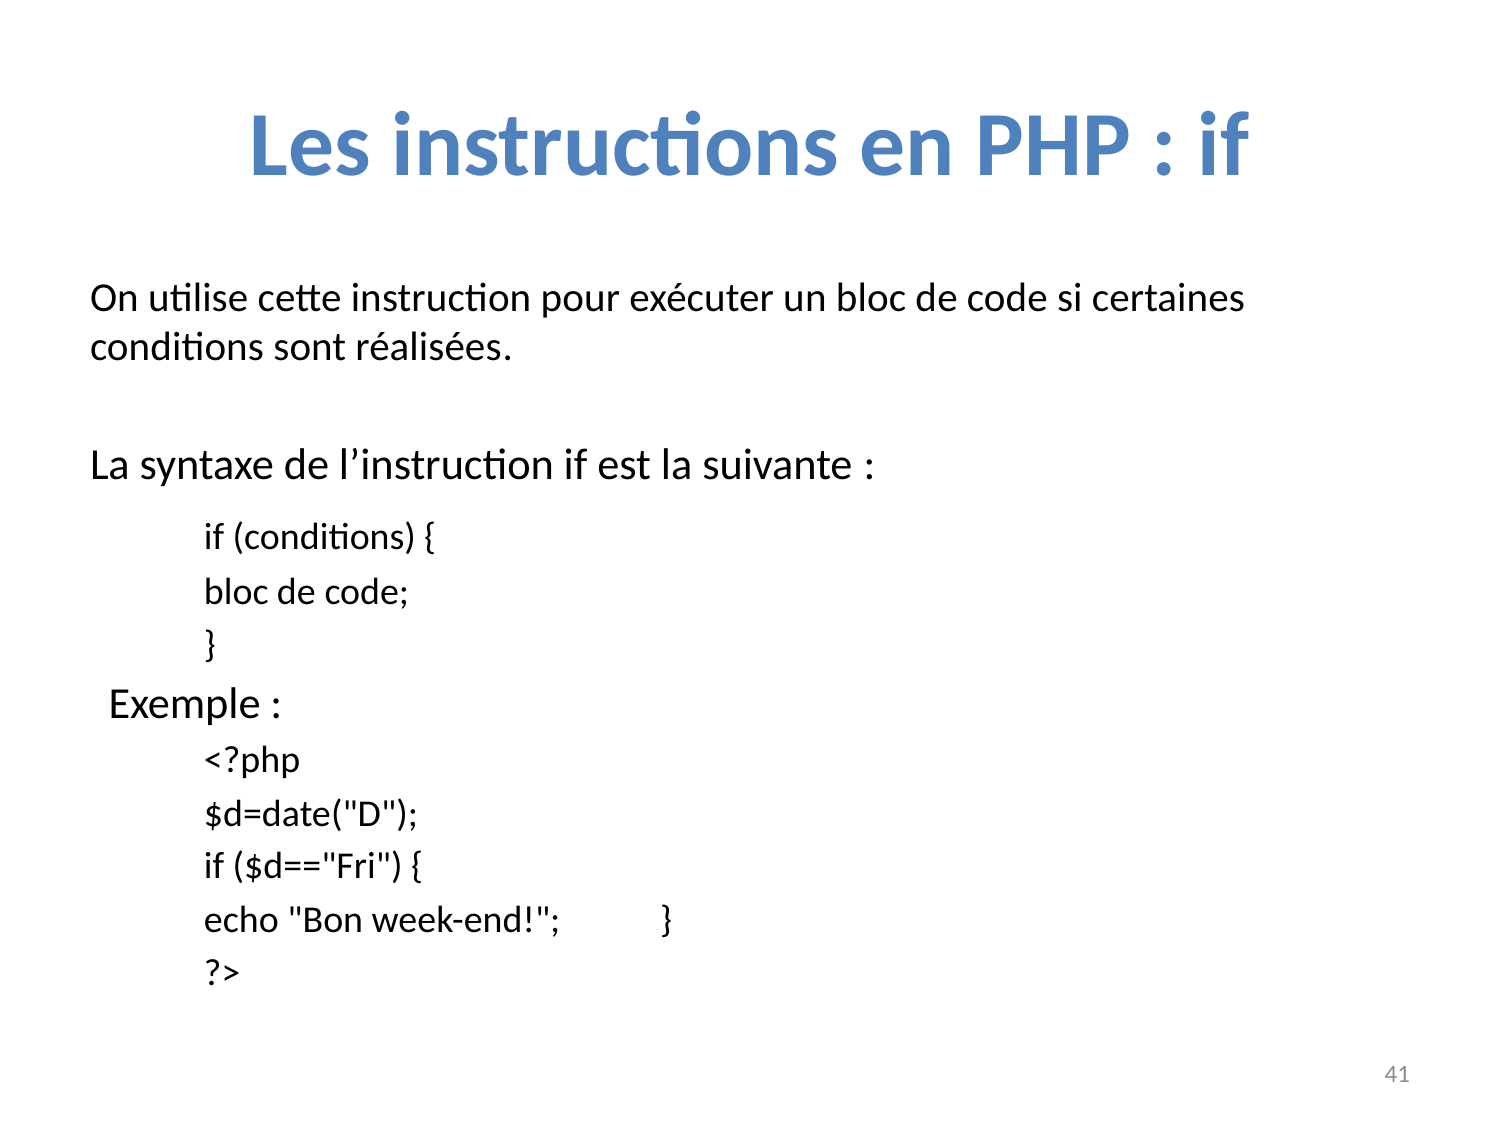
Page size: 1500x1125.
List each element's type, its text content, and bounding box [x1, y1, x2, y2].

title Les instructions en PHP : if [75, 45, 1425, 233]
slide_number 41 [1074, 1042, 1425, 1103]
list On utilise cette instruction pour exécuter un bloc de code si certaines conditions sont réalisées. La syntaxe de l’instruction if est la suivante : if (conditions) { bloc de code; } Exemple : <?php $d=date("D"); if ($d=="Fri") { echo "Bon week-end!"; } ?> [75, 262, 1425, 1005]
